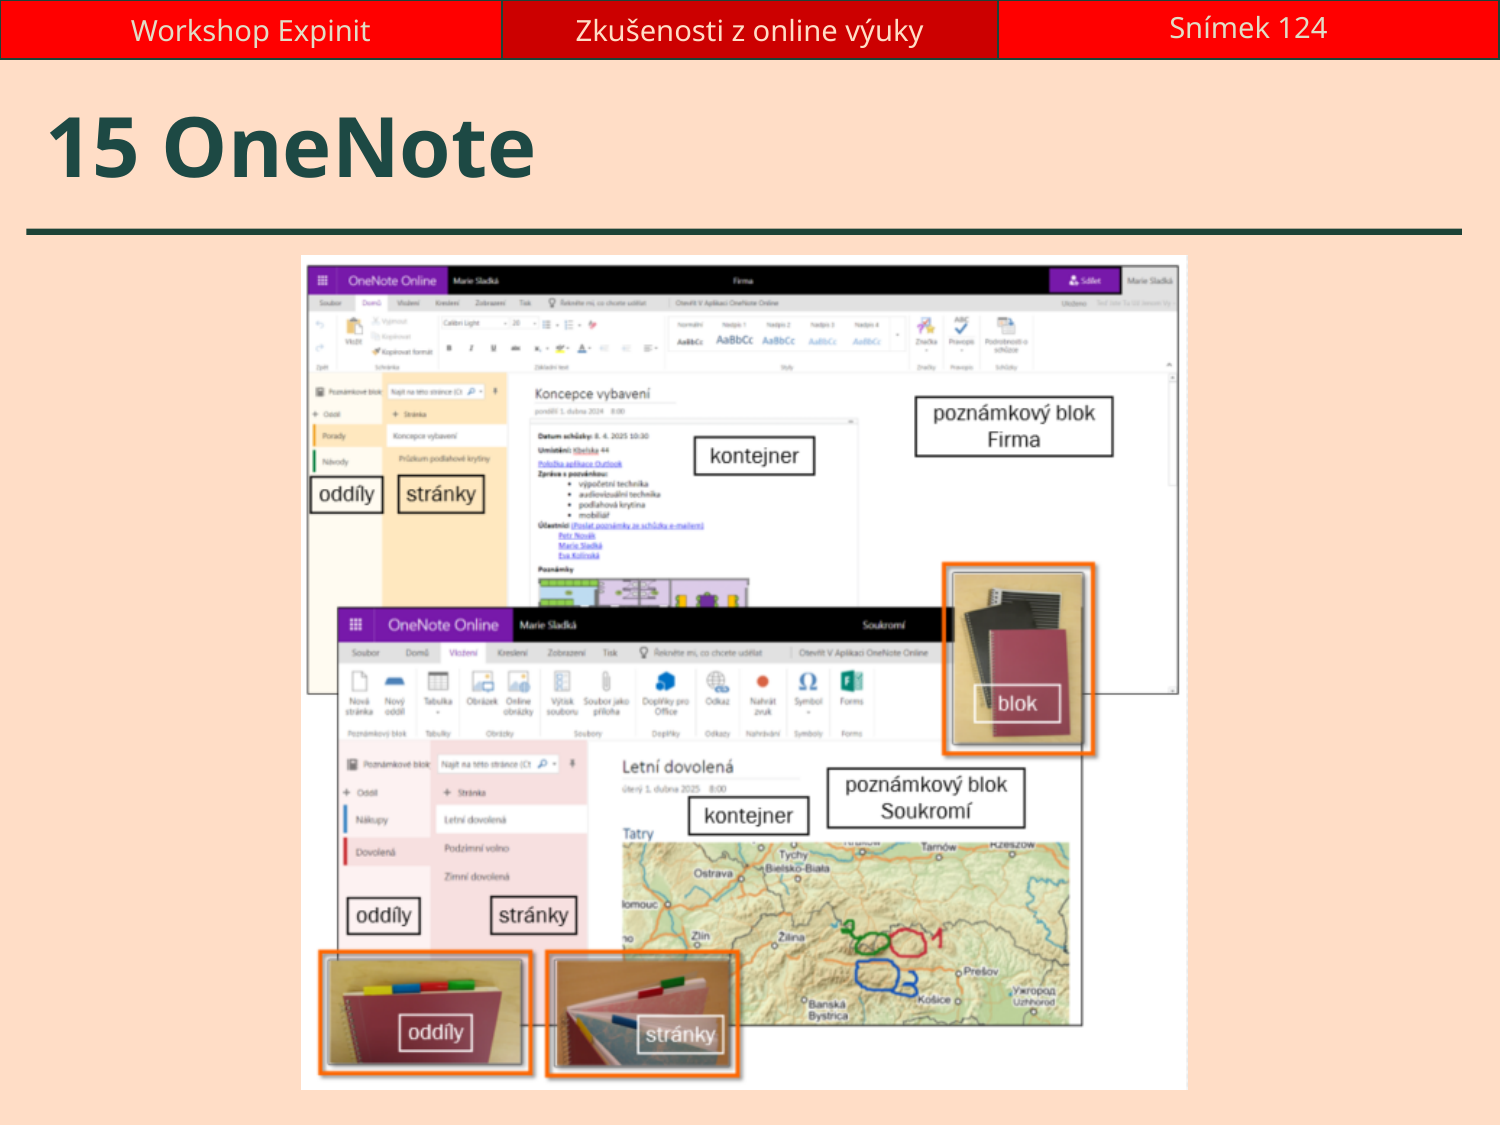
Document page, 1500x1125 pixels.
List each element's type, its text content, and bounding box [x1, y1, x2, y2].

slide_number Workshop Expinit [0, 0, 503, 60]
slide_number Snímek 124 [997, 0, 1500, 60]
picture [301, 255, 1188, 1090]
title 15 OneNote [30, 66, 1459, 222]
footer Zkušenosti z online výuky [503, 0, 997, 60]
